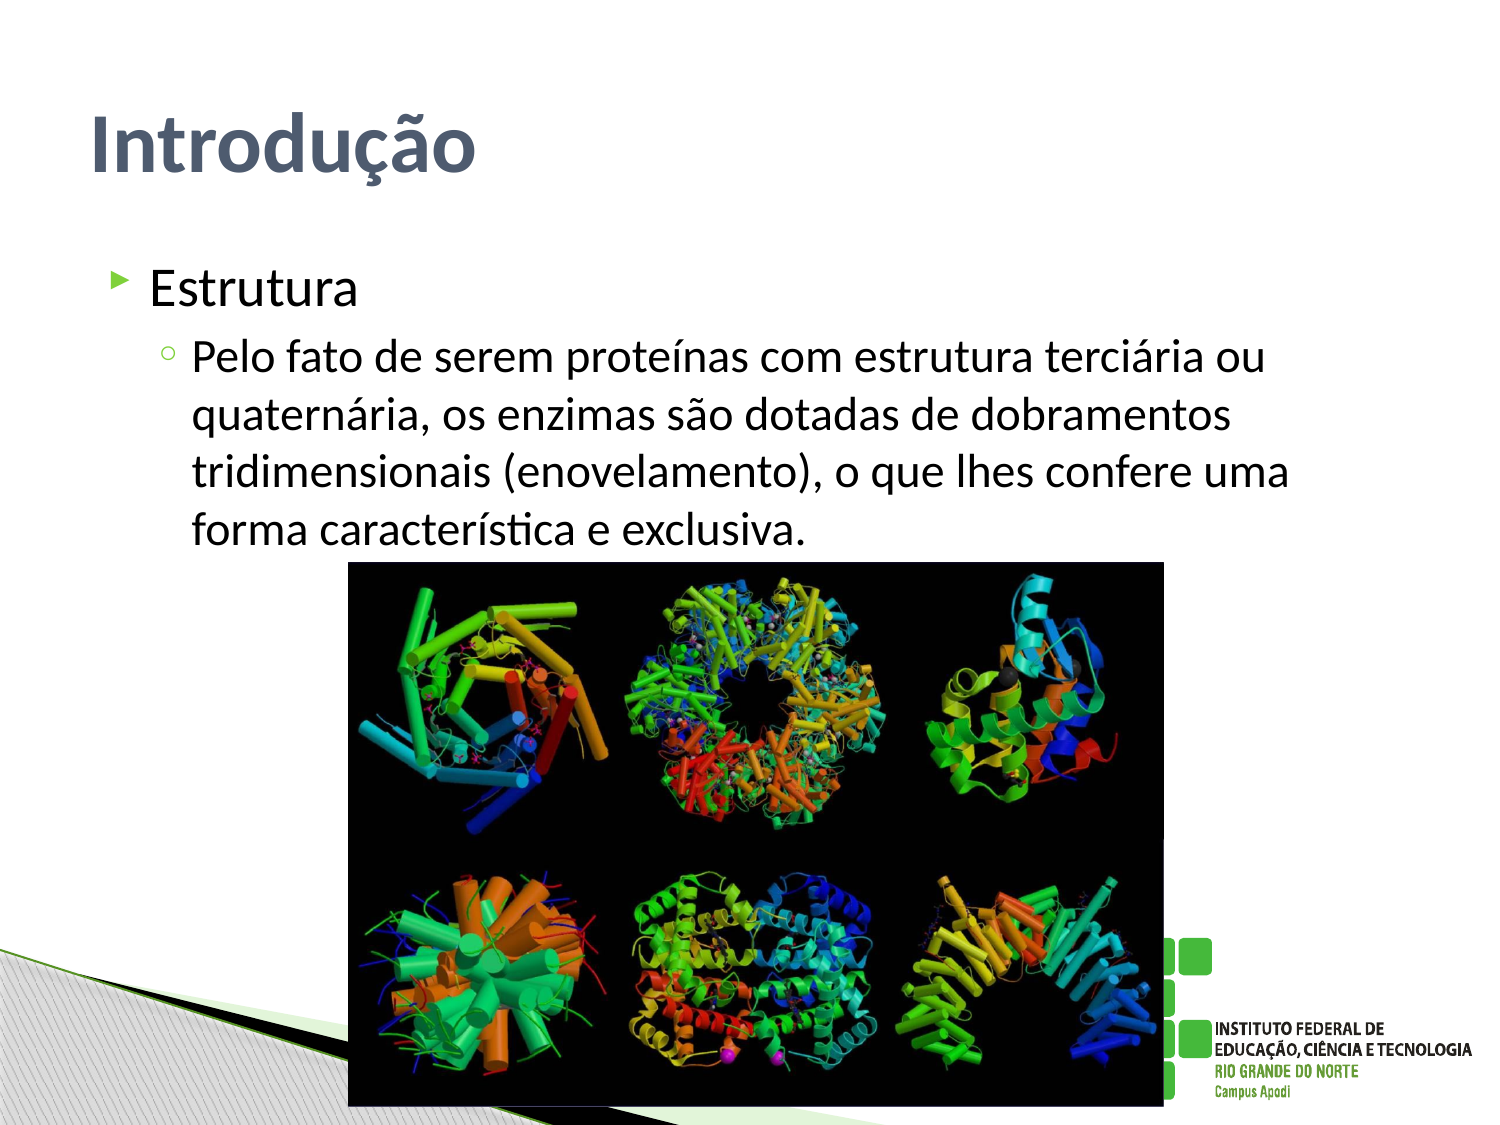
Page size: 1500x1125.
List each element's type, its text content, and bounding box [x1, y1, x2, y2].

picture [348, 562, 1164, 1107]
list Estrutura Pelo fato de serem proteínas com estrutura terciária ou quaternária, os enzimas são dotadas de dobramentos tridimensionais (enovelamento), o que lhes confere uma forma característica e exclusiva. [75, 243, 1425, 986]
title Introdução [75, 45, 1425, 233]
